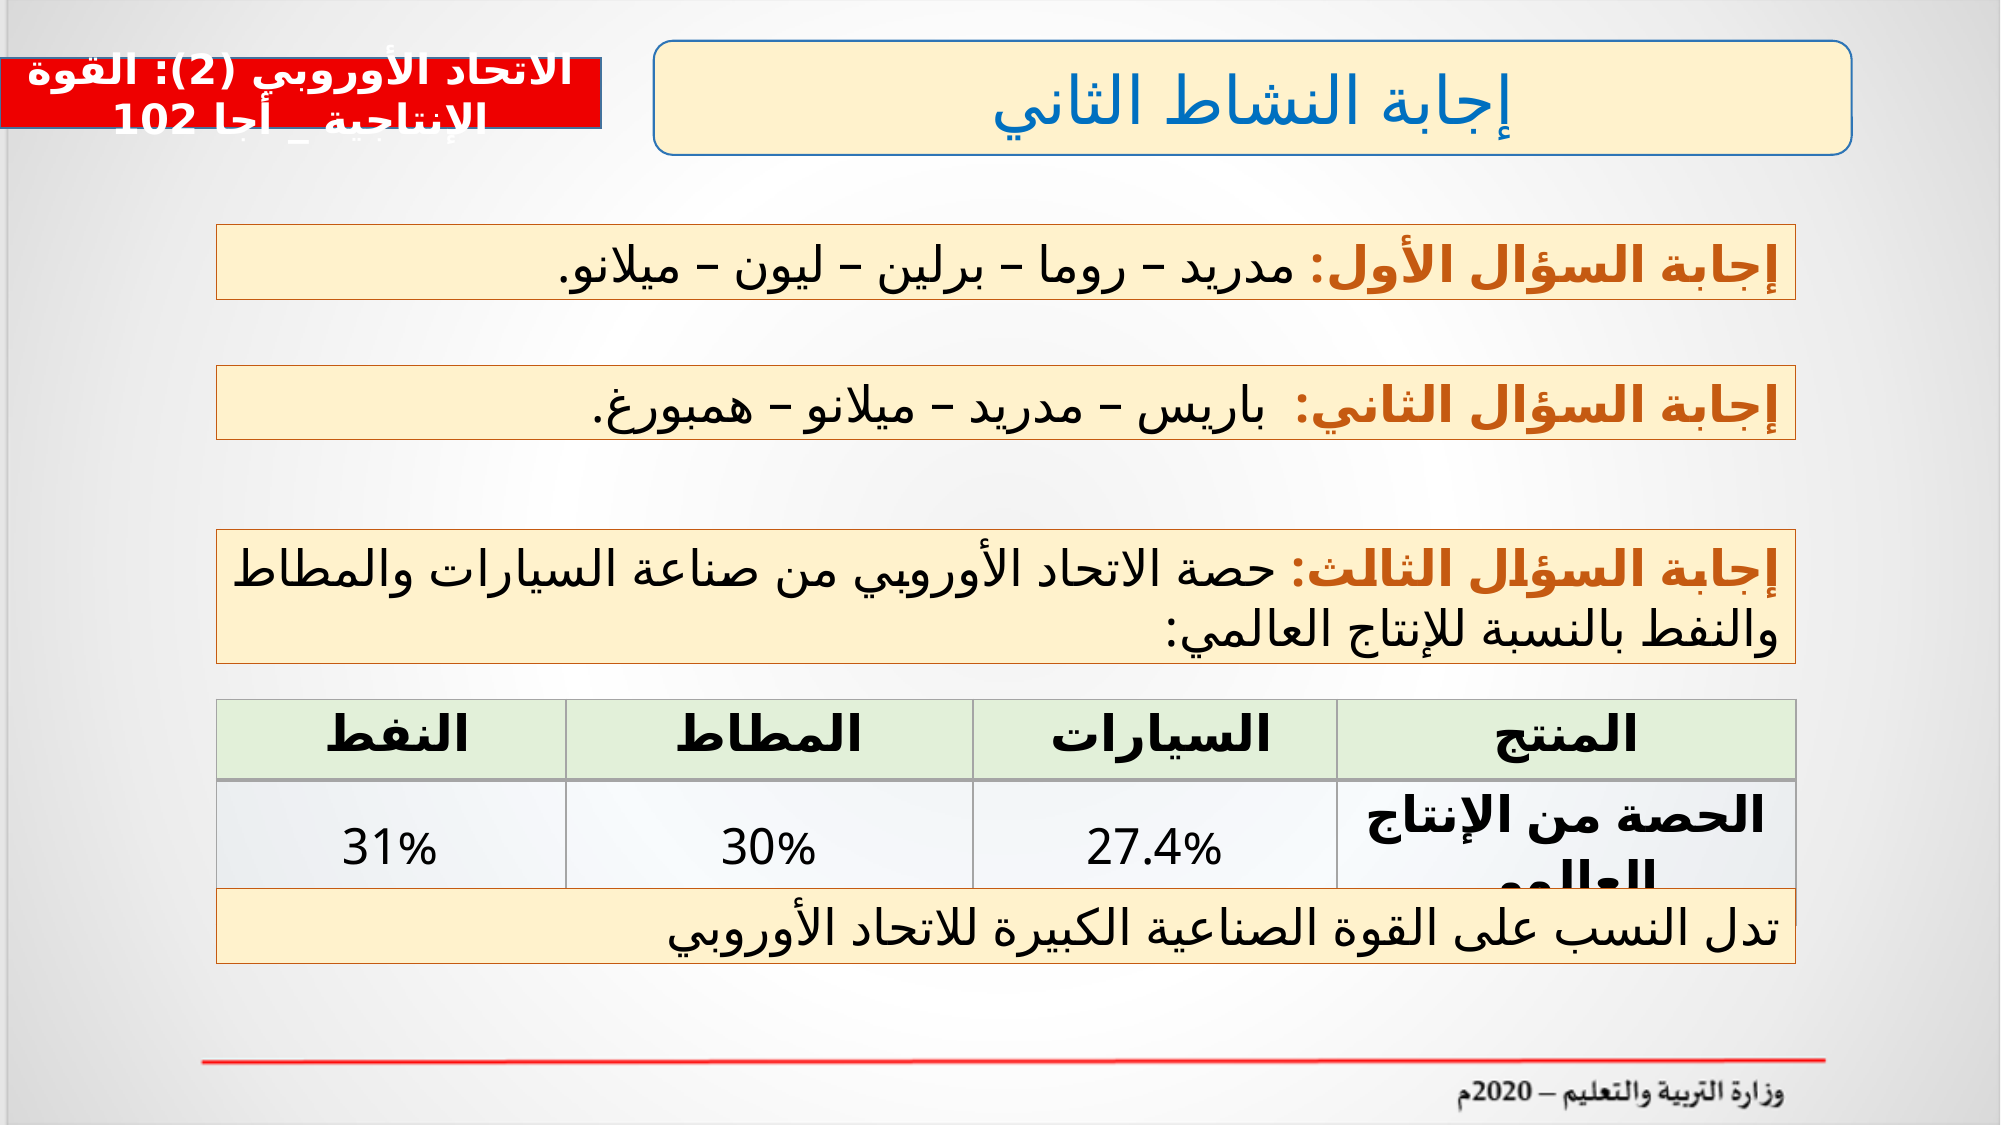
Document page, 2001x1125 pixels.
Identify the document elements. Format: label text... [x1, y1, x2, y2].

table_header المنتج [1338, 700, 1795, 778]
text_box إجابة السؤال الأول: مدريد – روما – برلين – ليون – ميلانو. [216, 224, 1796, 300]
text_box إجابة السؤال الثاني: باريس – مدريد – ميلانو – همبورغ. [216, 365, 1796, 440]
text_box إجابة النشاط الثاني [652, 39, 1853, 156]
table_cell 27.4% [974, 782, 1336, 888]
text_box إجابة السؤال الثالث: حصة الاتحاد الأوروبي من صناعة السيارات والمطاط والنفط بالنسبة للإنتاج العالمي: [216, 529, 1796, 664]
text_box الاتحاد الأوروبي (2): القوة الإنتاجية _ أجا 102 [0, 57, 602, 129]
picture [0, 0, 2001, 1125]
text_box تدل النسب على القوة الصناعية الكبيرة للاتحاد الأوروبي [216, 888, 1796, 964]
table_cell 30% [567, 782, 972, 888]
table_cell 31% [217, 782, 565, 888]
table_header النفط [217, 700, 565, 778]
table_cell الحصة من الإنتاج العالمي [1338, 782, 1795, 888]
table_header السيارات [974, 700, 1336, 778]
table_header المطاط [567, 700, 972, 778]
